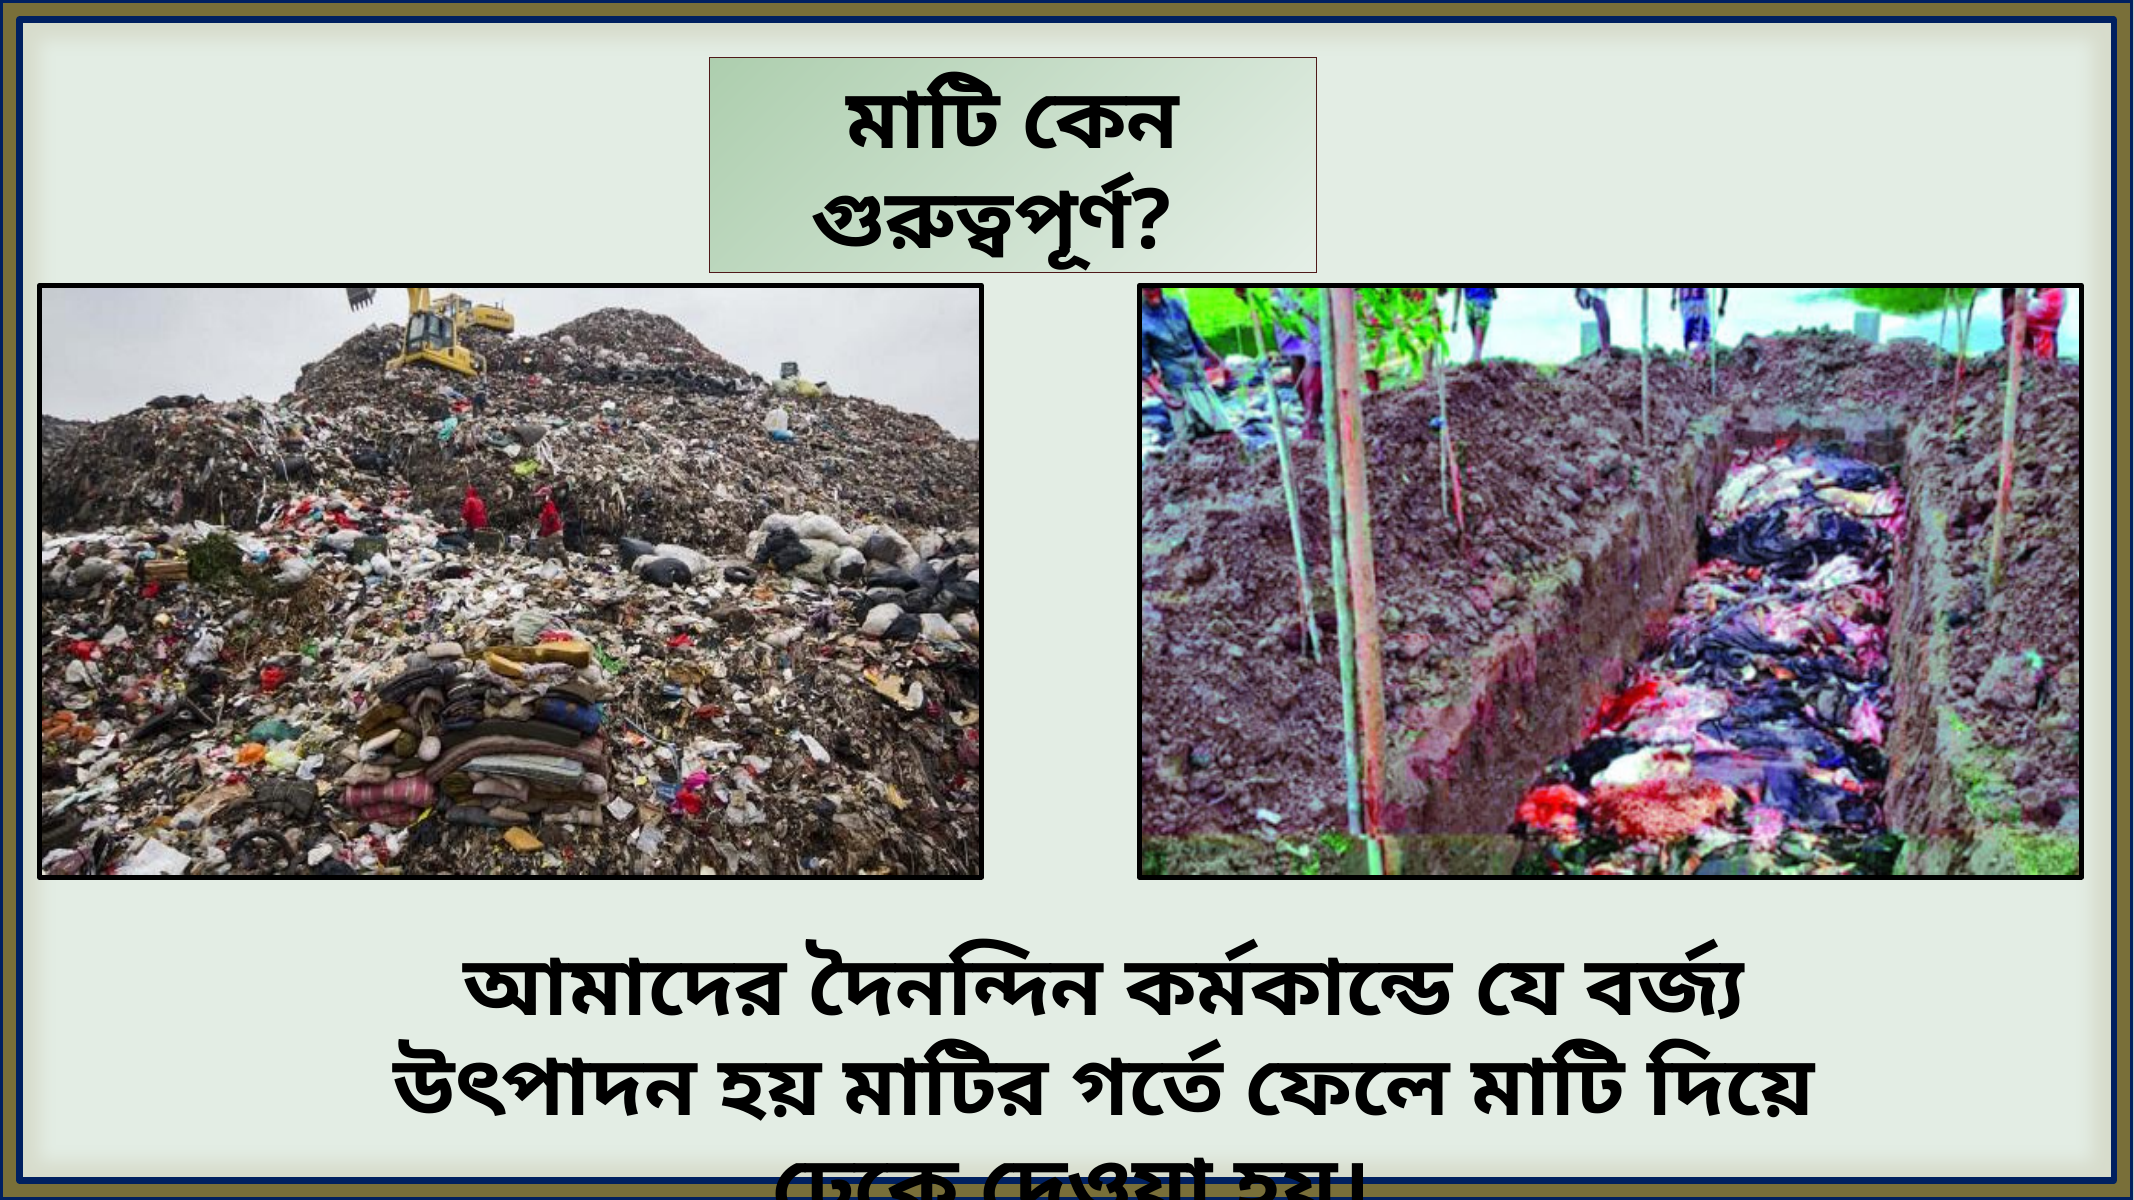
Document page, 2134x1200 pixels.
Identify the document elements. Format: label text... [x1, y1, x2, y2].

picture [41, 287, 980, 876]
text_box মাটি কেন গুরুত্বপূর্ণ? [709, 57, 1317, 273]
picture [1141, 287, 2080, 876]
text_box [0, 0, 2134, 1200]
text_box আমাদের দৈনন্দিন কর্মকান্ডে যে বর্জ্য উৎপাদন হয় মাটির গর্তে ফেলে মাটি দিয়ে ঢেকে দেওয়া হয়। [316, 924, 1892, 1200]
